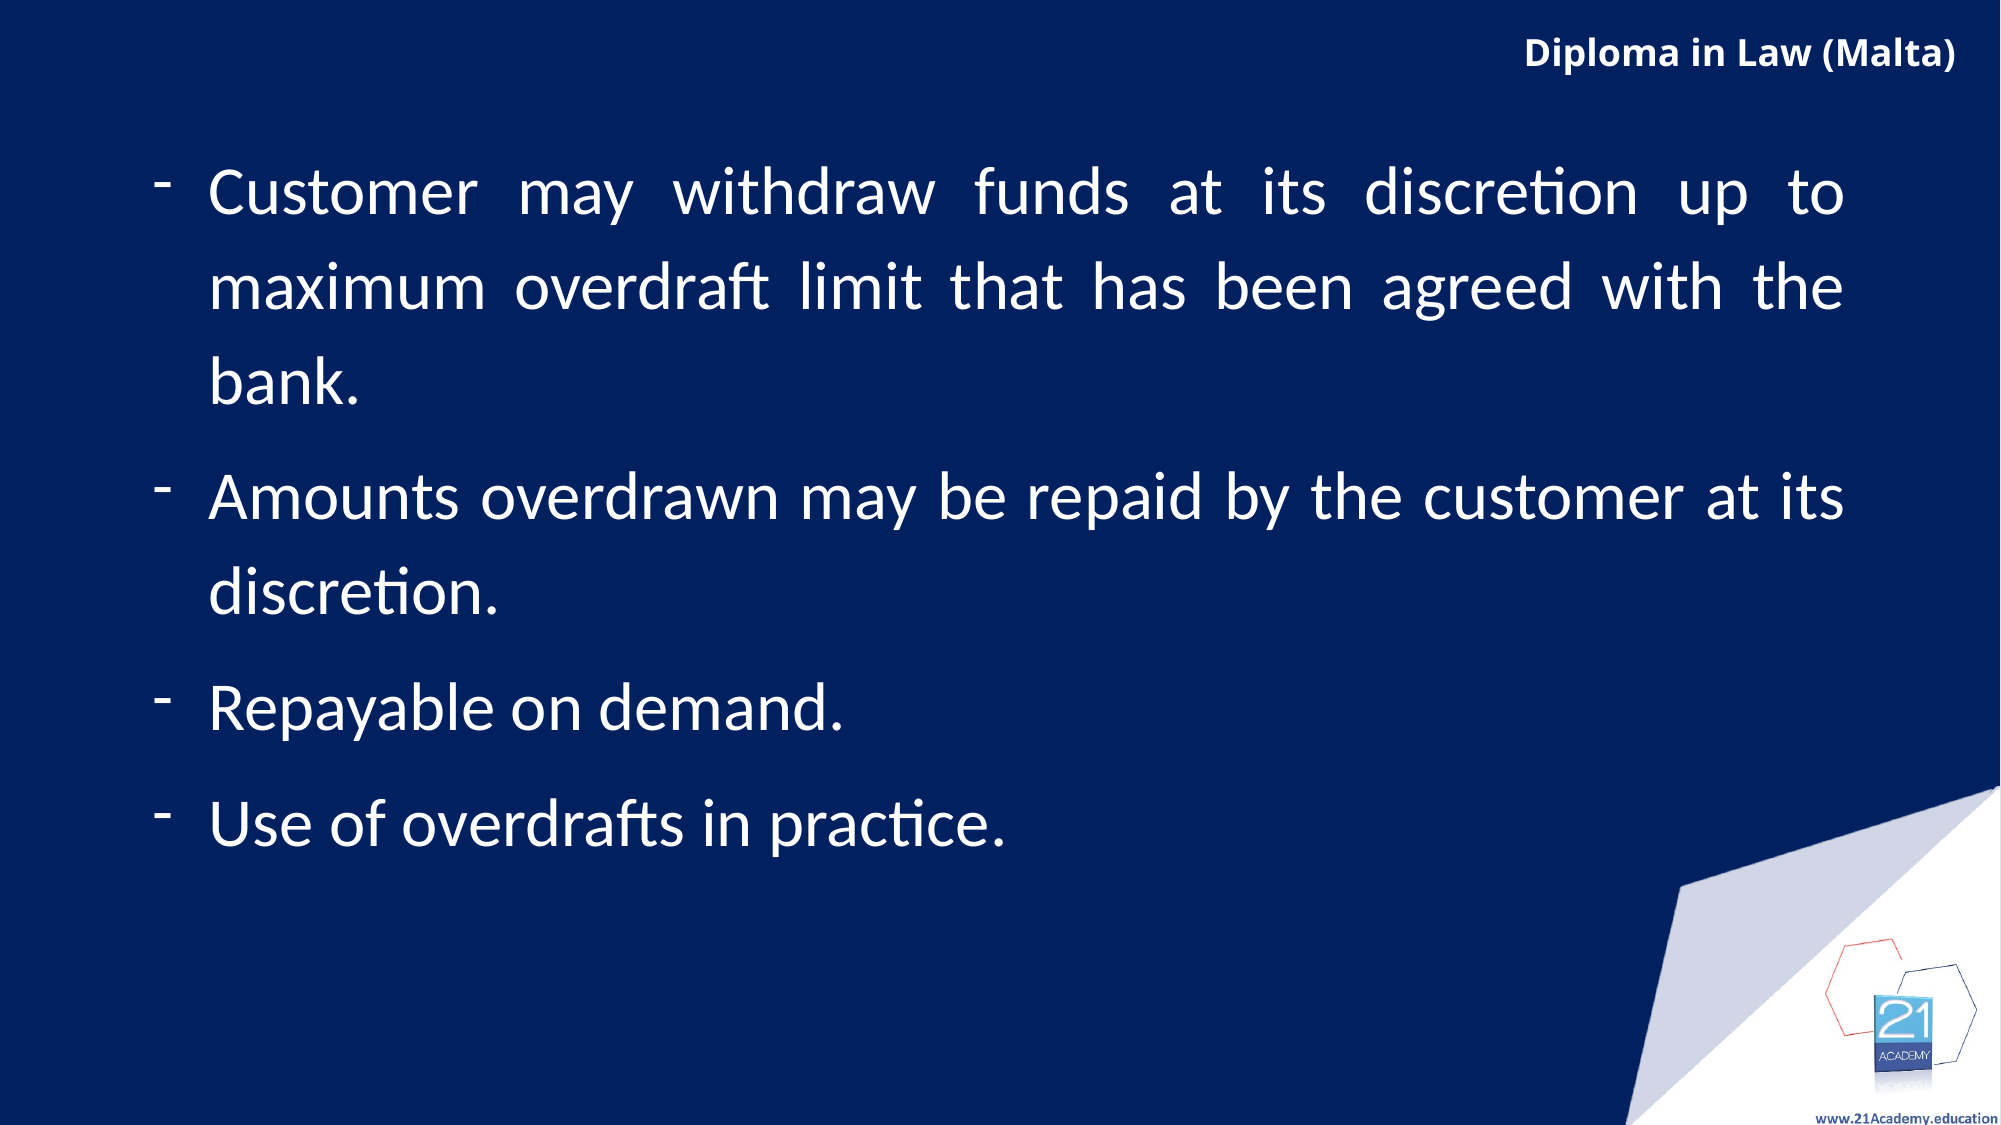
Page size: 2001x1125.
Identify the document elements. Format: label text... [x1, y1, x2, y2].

list Customer may withdraw funds at its discretion up to maximum overdraft limit that has been agreed with the bank. Amounts overdrawn may be repaid by the customer at its discretion. Repayable on demand. Use of overdrafts in practice. [137, 126, 1863, 1089]
picture [1517, 784, 2000, 1125]
